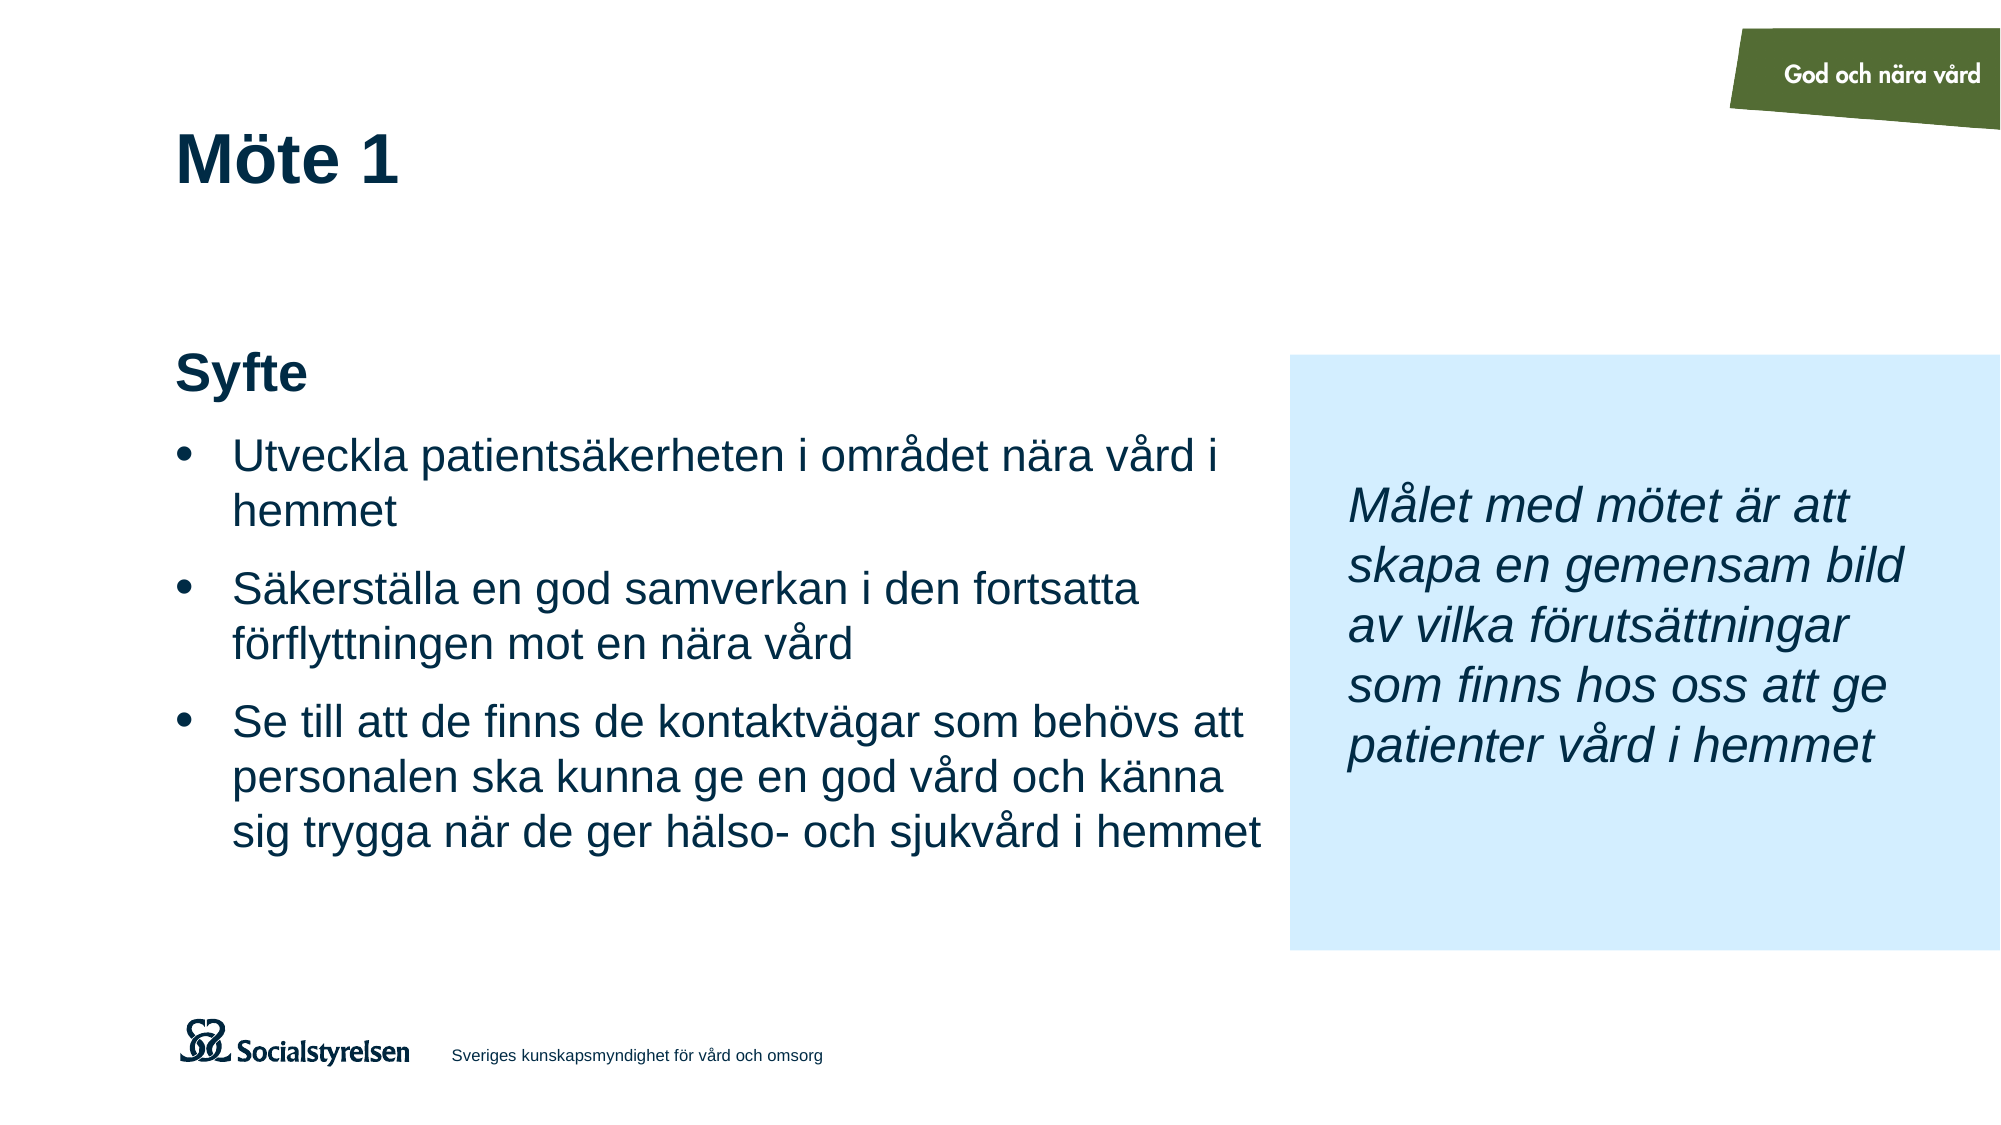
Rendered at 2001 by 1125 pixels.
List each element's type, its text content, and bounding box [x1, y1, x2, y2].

text_box Målet med mötet är att skapa en gemensam bild av vilka förutsättningar som finns hos oss att ge patienter vård i hemmet [1288, 352, 2000, 953]
list Syfte Utveckla patientsäkerheten i området nära vård i hemmet Säkerställa en god samverkan i den fortsatta förflyttningen mot en nära vård Se till att de finns de kontaktvägar som behövs att personalen ska kunna ge en god vård och känna sig trygga när de ger hälso- och sjukvård i hemmet [175, 337, 1296, 934]
title Möte 1 [175, 112, 1670, 326]
picture [1225, 0, 2001, 1055]
footer Sveriges kunskapsmyndighet för vård och omsorg [451, 1032, 1338, 1077]
